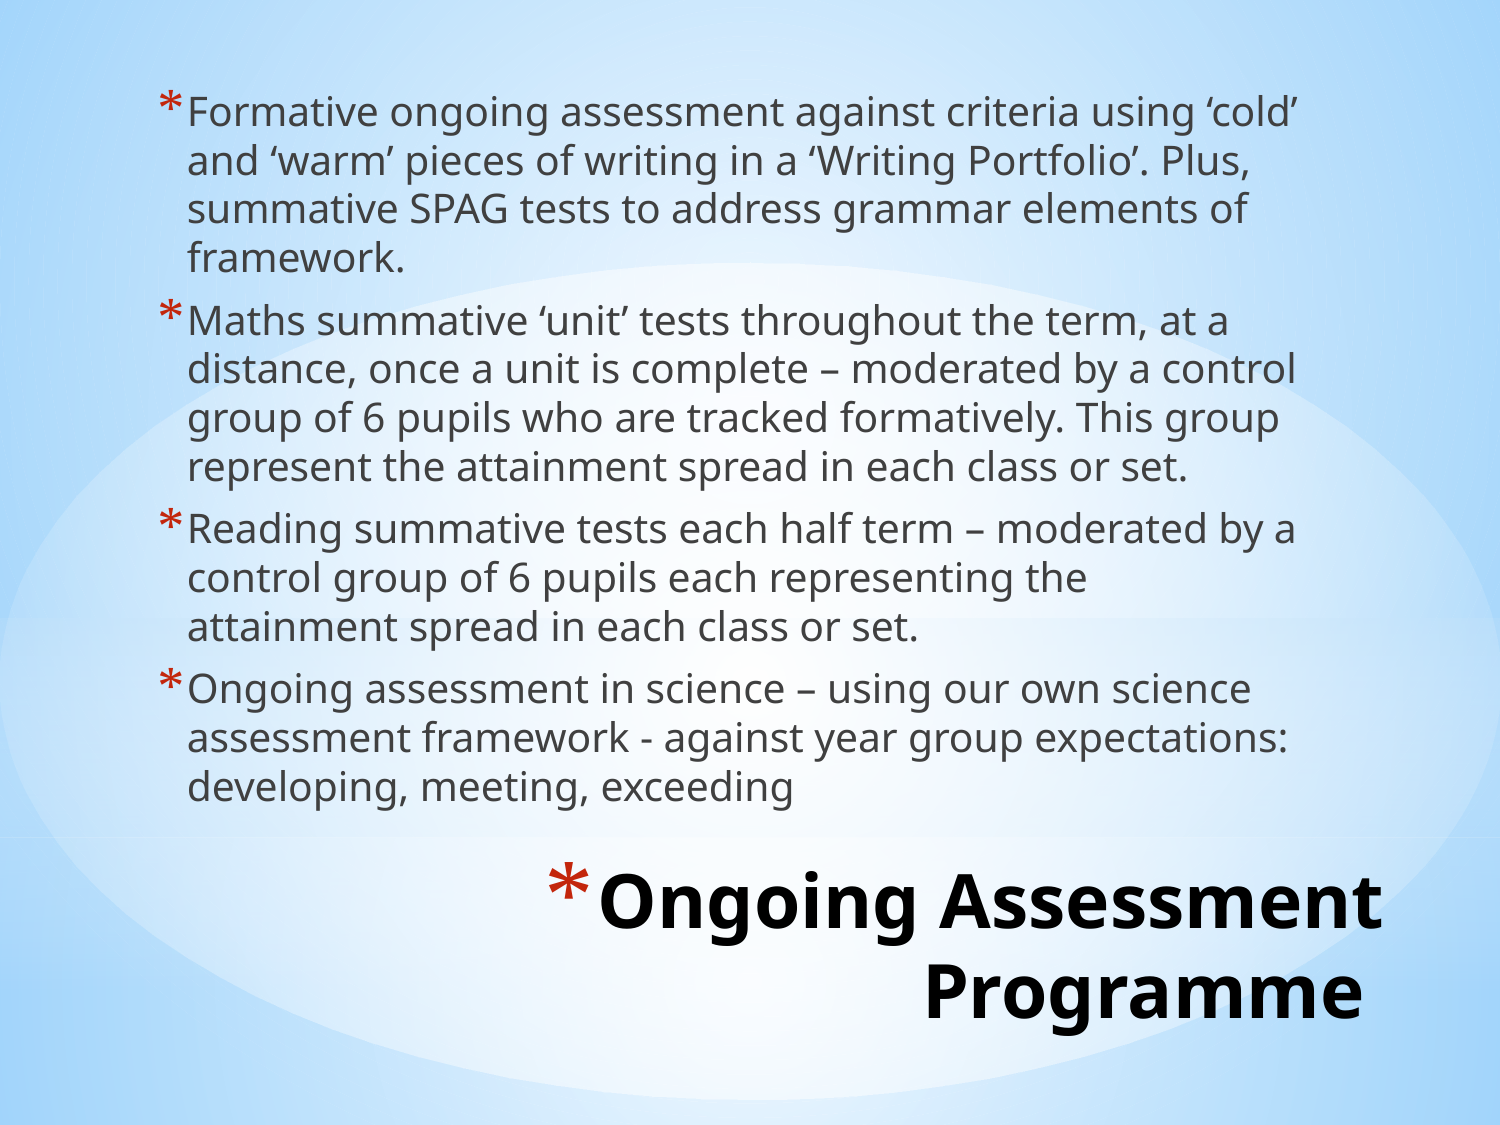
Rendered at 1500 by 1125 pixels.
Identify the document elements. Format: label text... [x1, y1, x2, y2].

title Ongoing Assessment Programme [135, 846, 1400, 1034]
list Formative ongoing assessment against criteria using ‘cold’ and ‘warm’ pieces of writing in a ‘Writing Portfolio’. Plus, summative SPAG tests to address grammar elements of framework. Maths summative ‘unit’ tests throughout the term, at a distance, once a unit is complete – moderated by a control group of 6 pupils who are tracked formatively. This group represent the attainment spread in each class or set. Reading summative tests each half term – moderated by a control group of 6 pupils each representing the attainment spread in each class or set. Ongoing assessment in science – using our own science assessment framework - against year group expectations: developing, meeting, exceeding [135, 78, 1321, 828]
